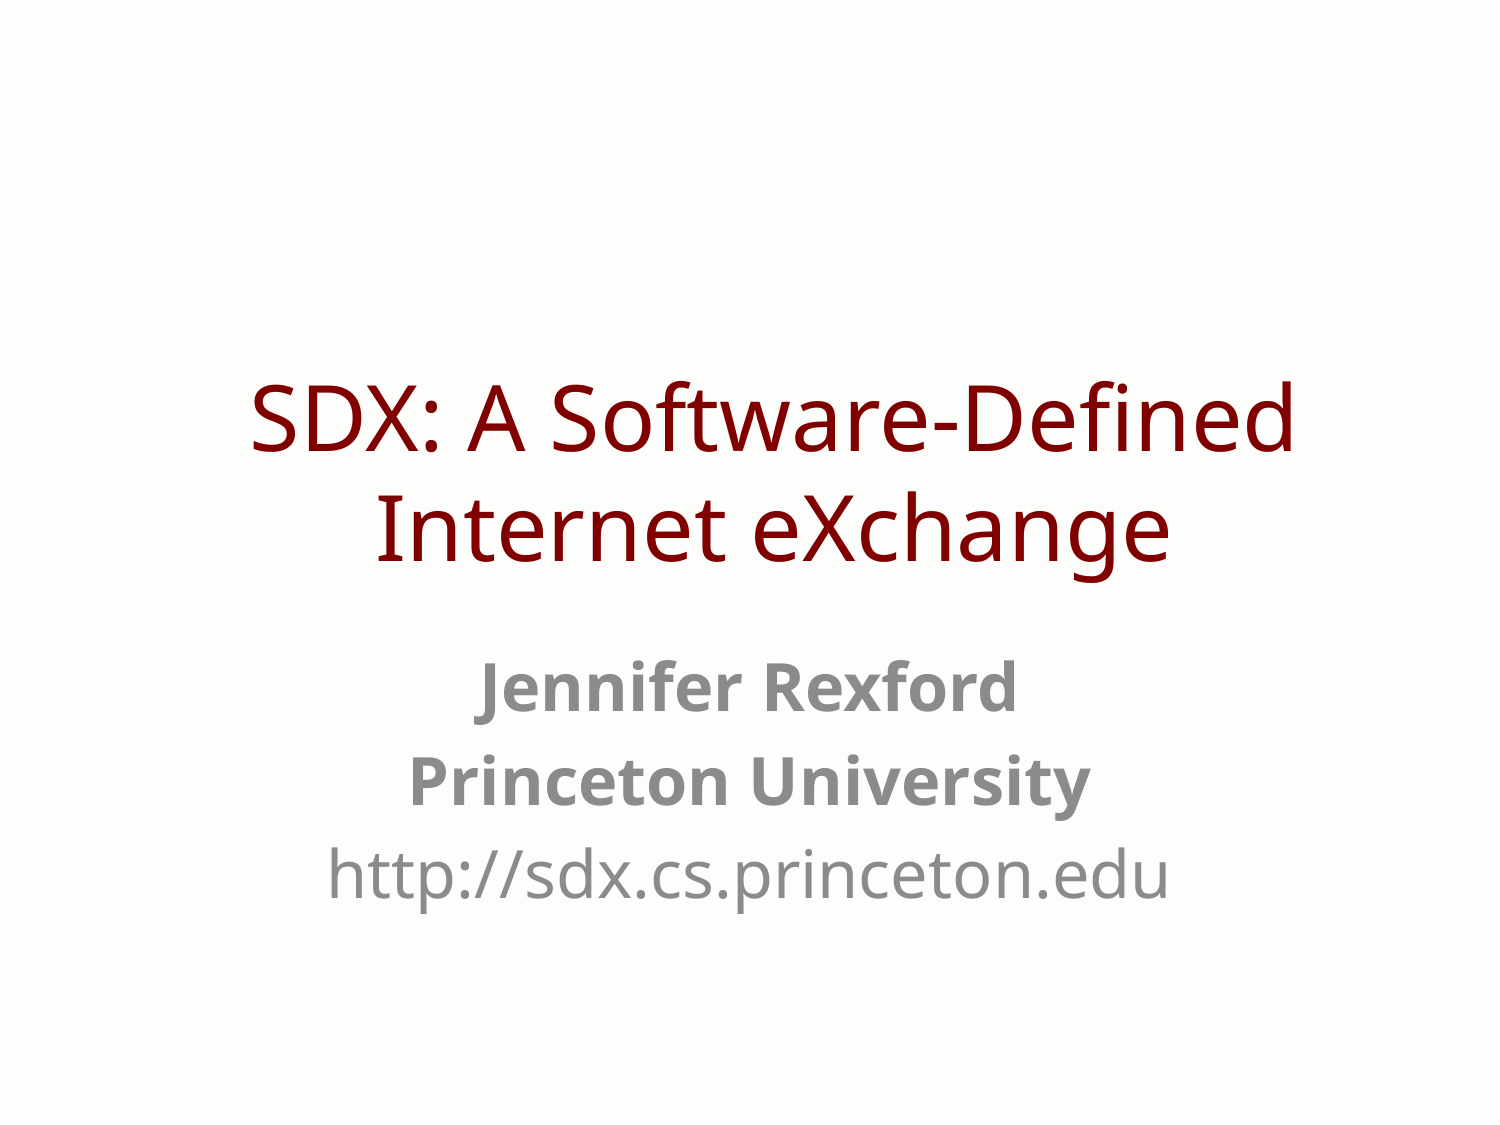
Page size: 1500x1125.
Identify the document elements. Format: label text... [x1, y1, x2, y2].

title SDX: A Software-Defined Internet eXchange [174, 349, 1375, 591]
subtitle Jennifer Rexford Princeton University http://sdx.cs.princeton.edu [225, 637, 1275, 925]
